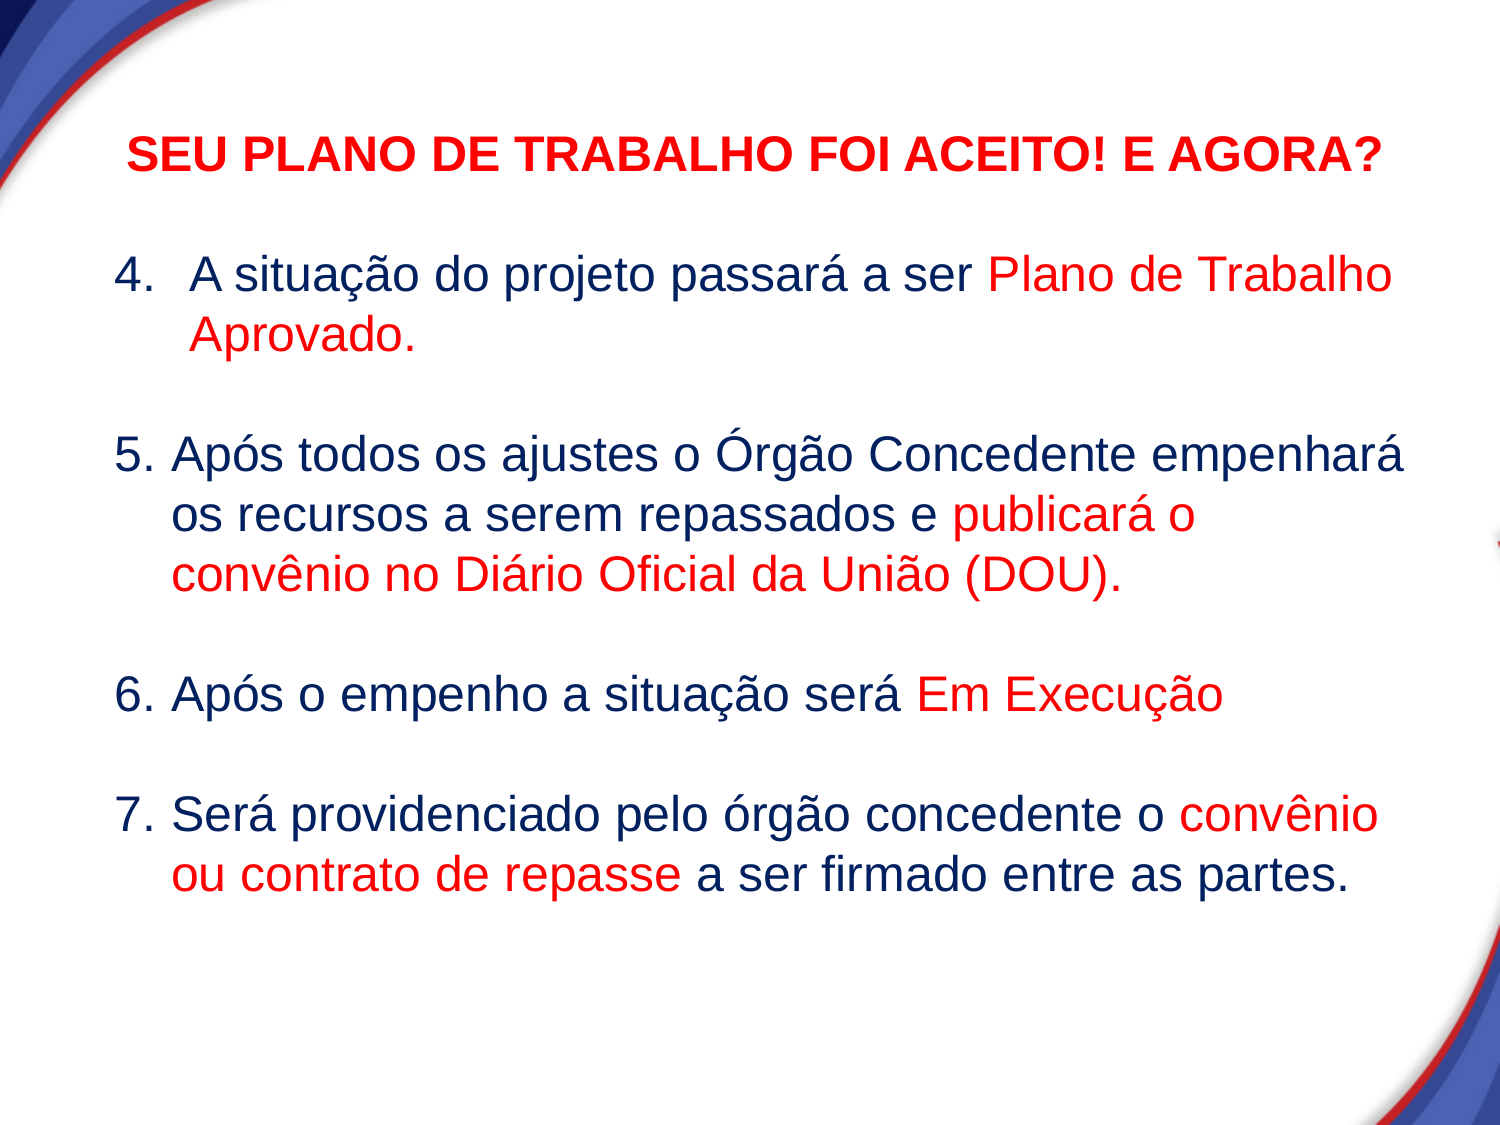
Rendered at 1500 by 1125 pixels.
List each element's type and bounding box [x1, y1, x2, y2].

list [0, 0, 1500, 1125]
